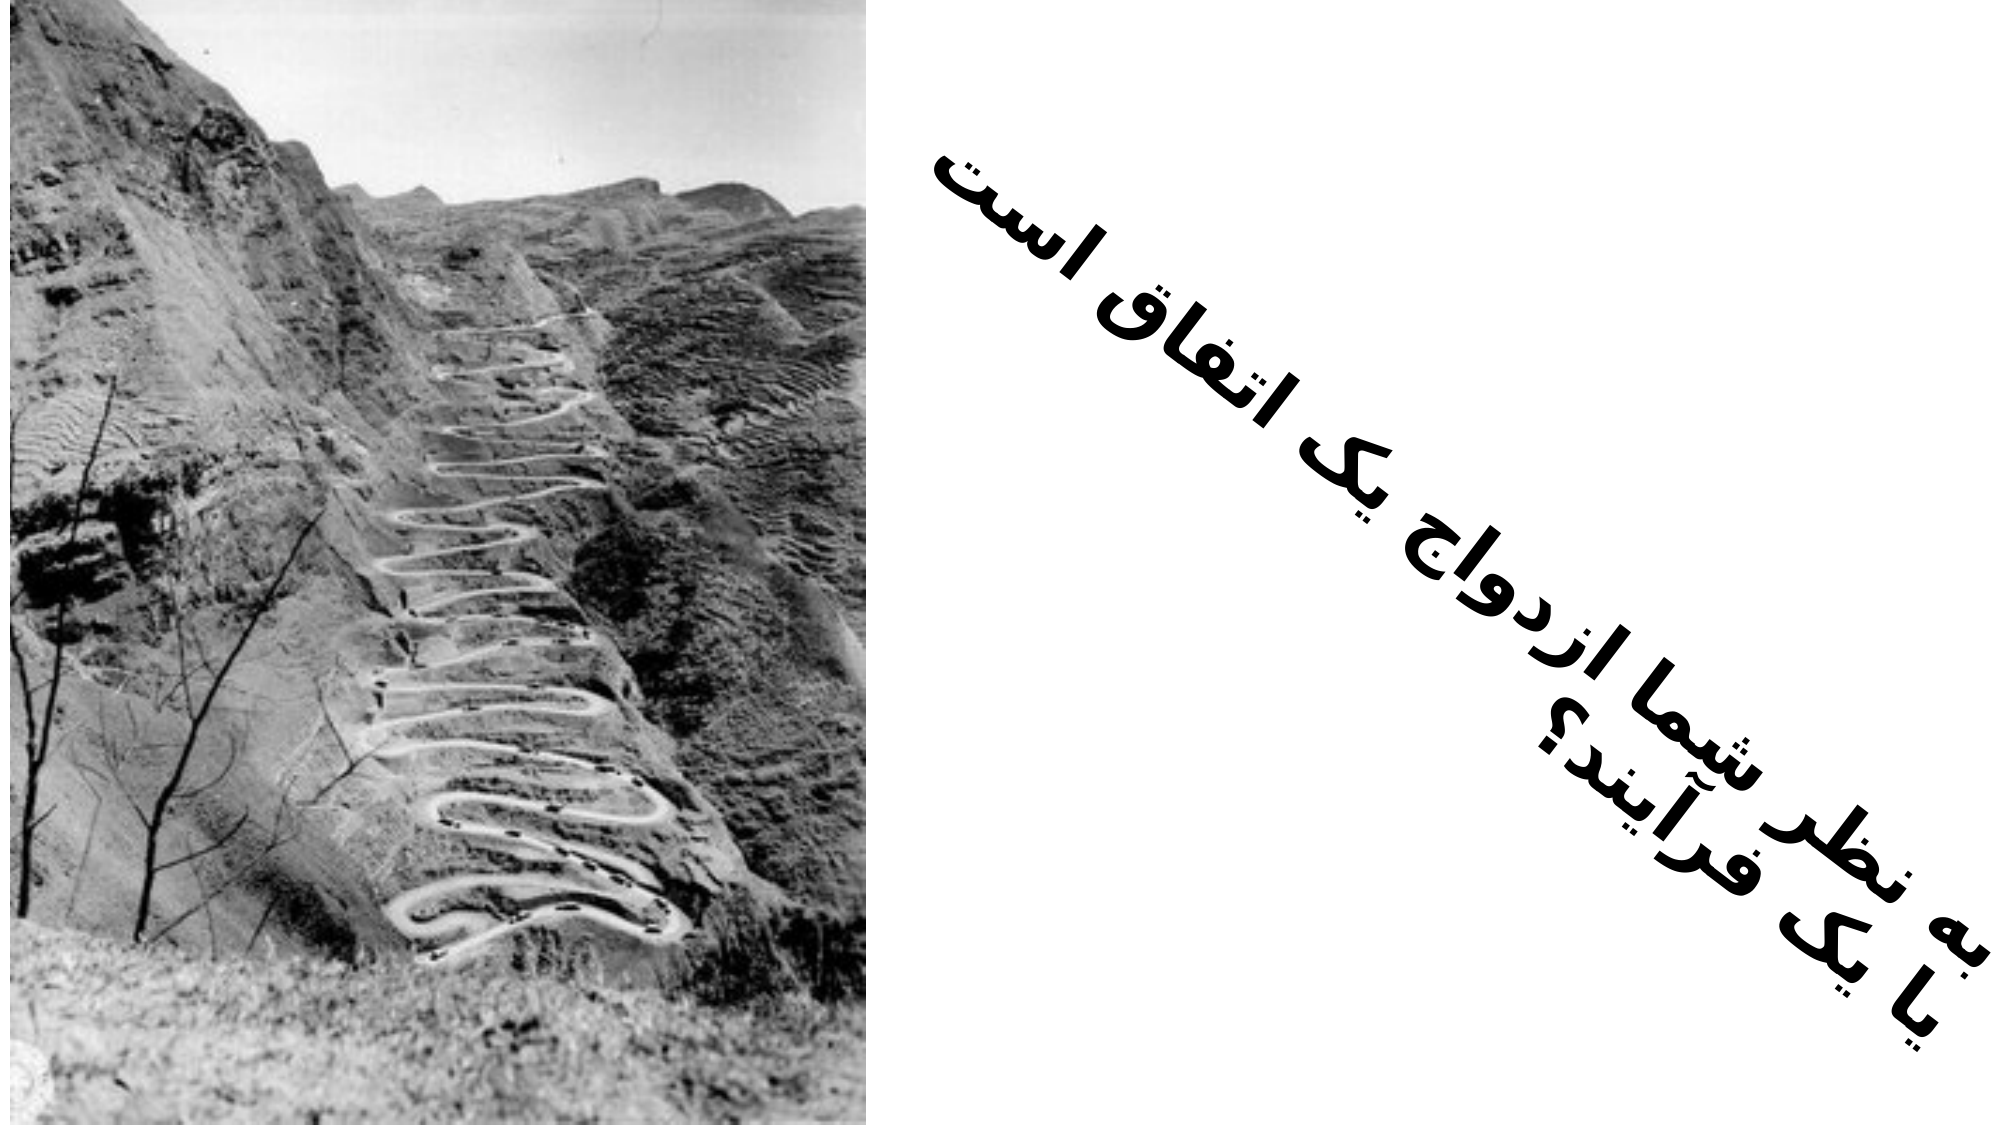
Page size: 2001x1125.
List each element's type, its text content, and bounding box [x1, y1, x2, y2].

title به نظر شما ازدواج یک اتفاق است یا یک فرآیند؟ [866, 58, 2000, 1075]
picture [10, 0, 866, 1125]
